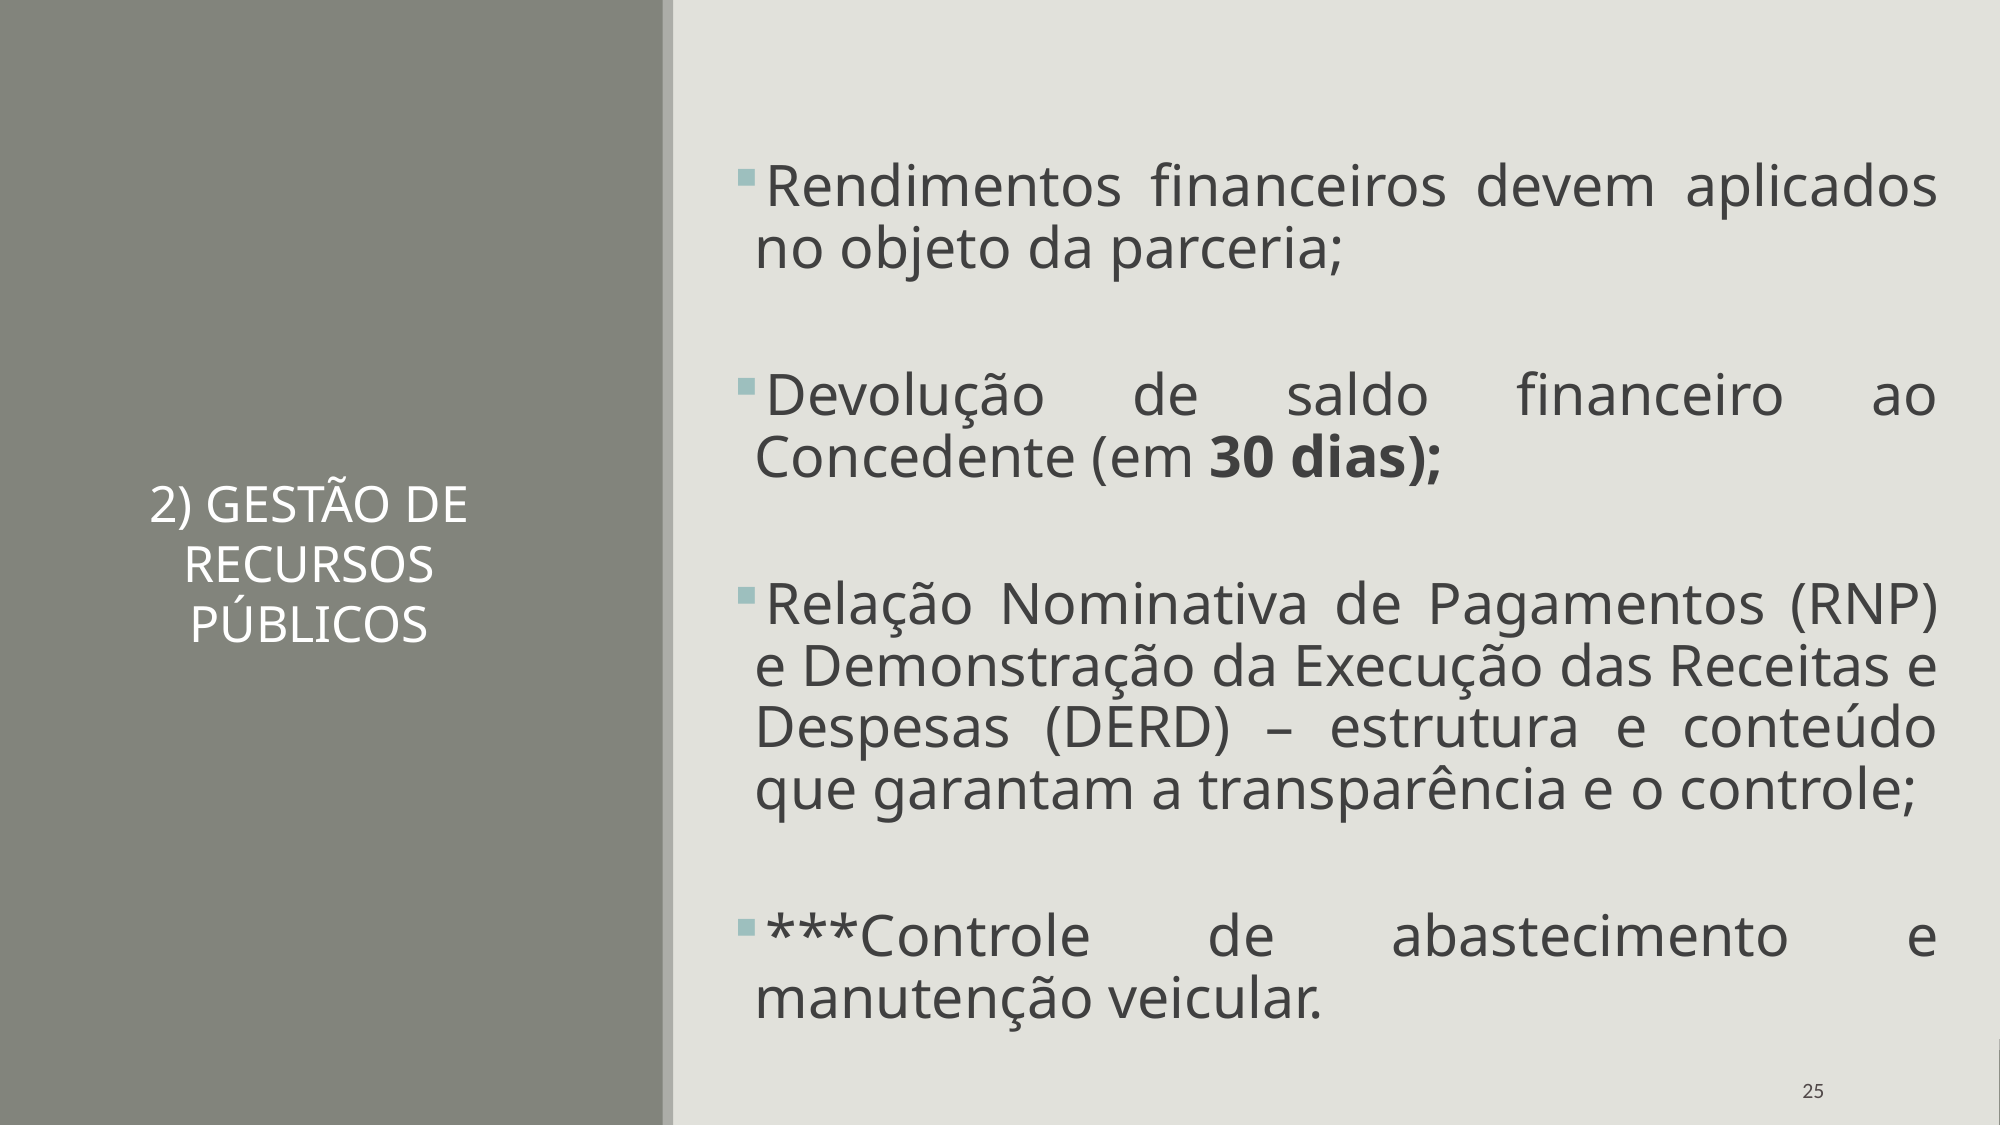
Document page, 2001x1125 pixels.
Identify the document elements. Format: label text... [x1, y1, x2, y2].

list Rendimentos financeiros devem aplicados no objeto da parceria; Devolução de saldo financeiro ao Concedente (em 30 dias); Relação Nominativa de Pagamentos (RNP) e Demonstração da Execução das Receitas e Despesas (DERD) – estrutura e conteúdo que garantam a transparência e o controle; ***Controle de abastecimento e manutenção veicular. [729, 46, 1940, 1071]
text_box [674, 0, 2000, 1125]
text_box [0, 0, 661, 1125]
title 2) GESTÃO DE RECURSOS PÚBLICOS [60, 99, 558, 1026]
text_box [661, 0, 674, 1125]
slide_number 25 [1660, 1059, 1840, 1120]
